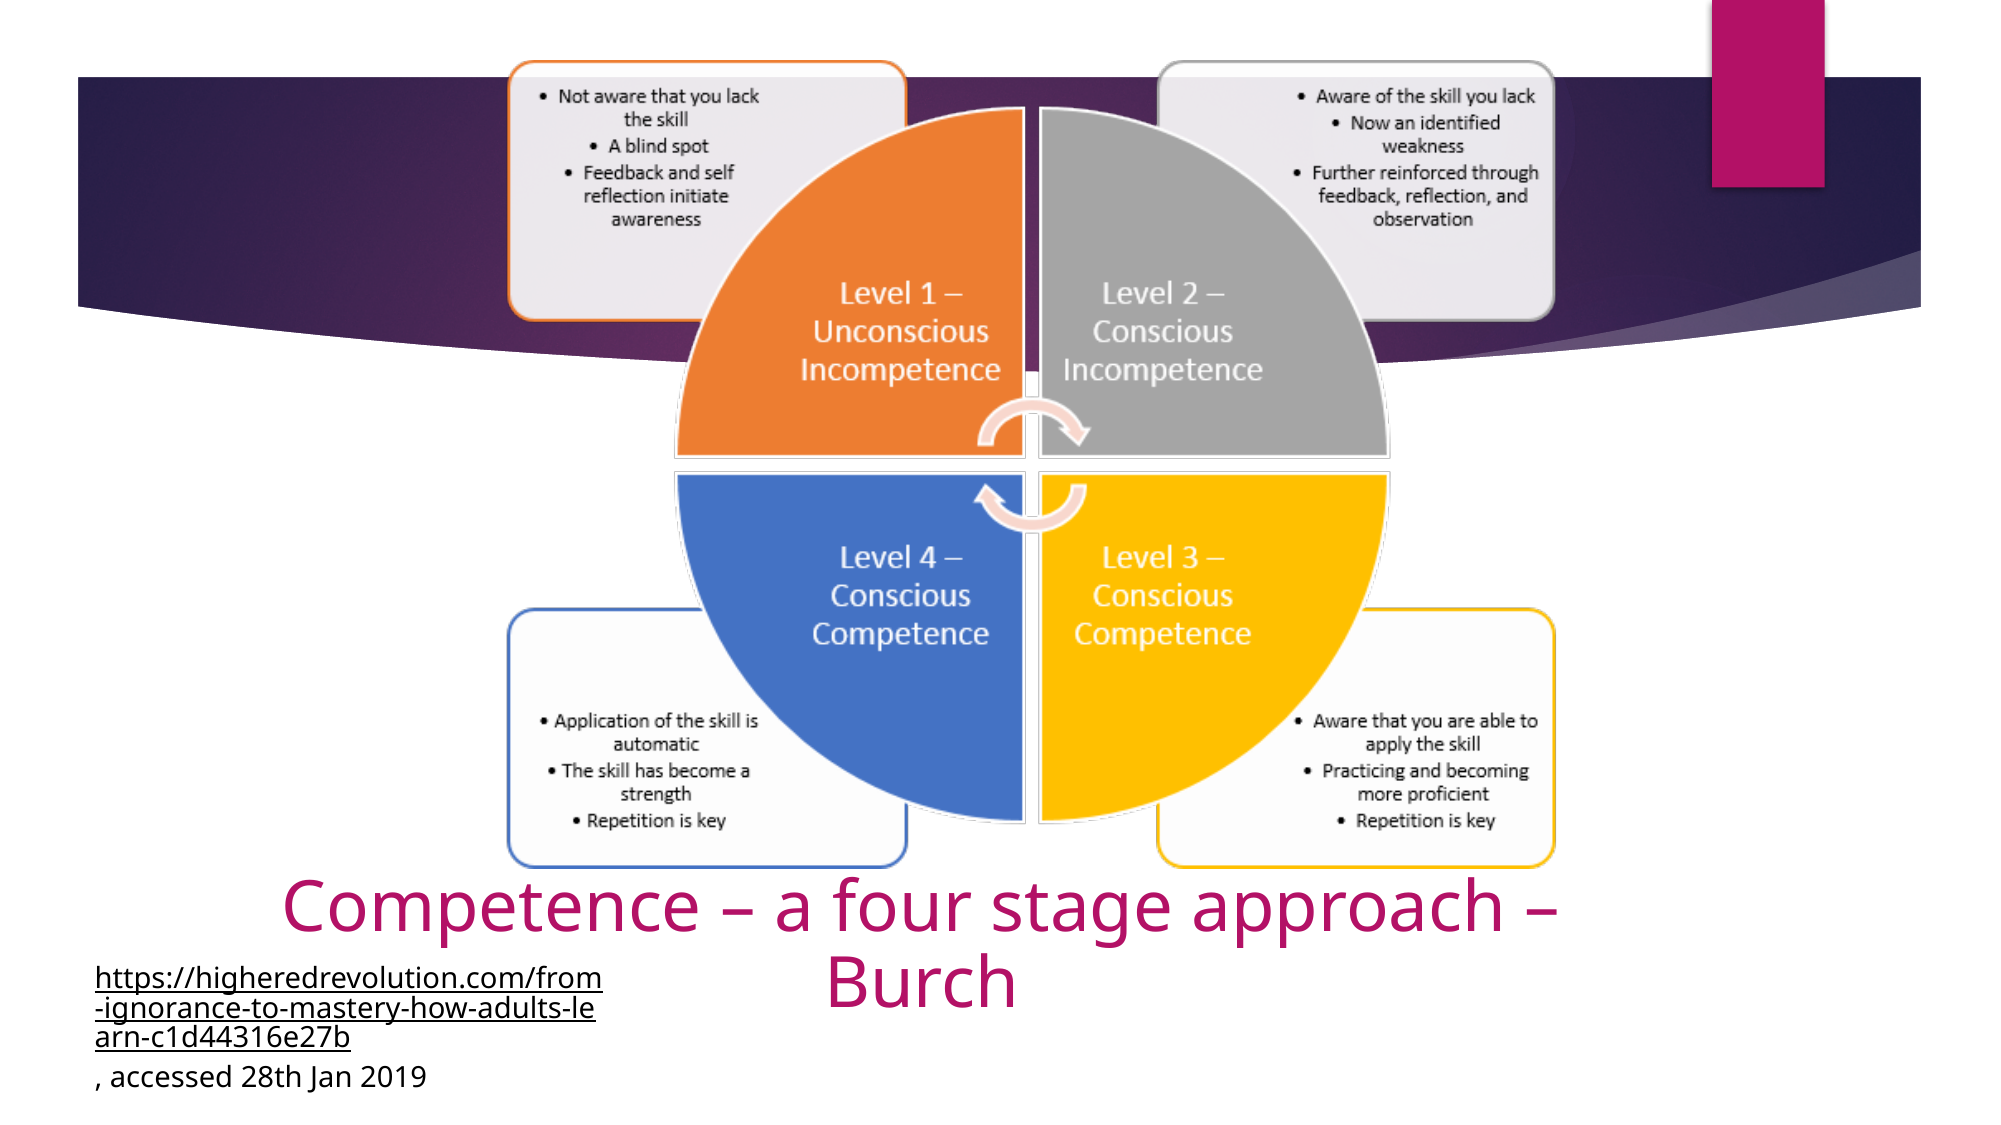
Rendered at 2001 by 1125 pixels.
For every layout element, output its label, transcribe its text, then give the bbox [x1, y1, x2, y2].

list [218, 60, 1846, 870]
title Competence – a four stage approach – Burch [241, 879, 1602, 1031]
text_box https://higheredrevolution.com/from-ignorance-to-mastery-how-adults-learn-c1d44316e27b, accessed 28th Jan 2019 [79, 952, 625, 1042]
